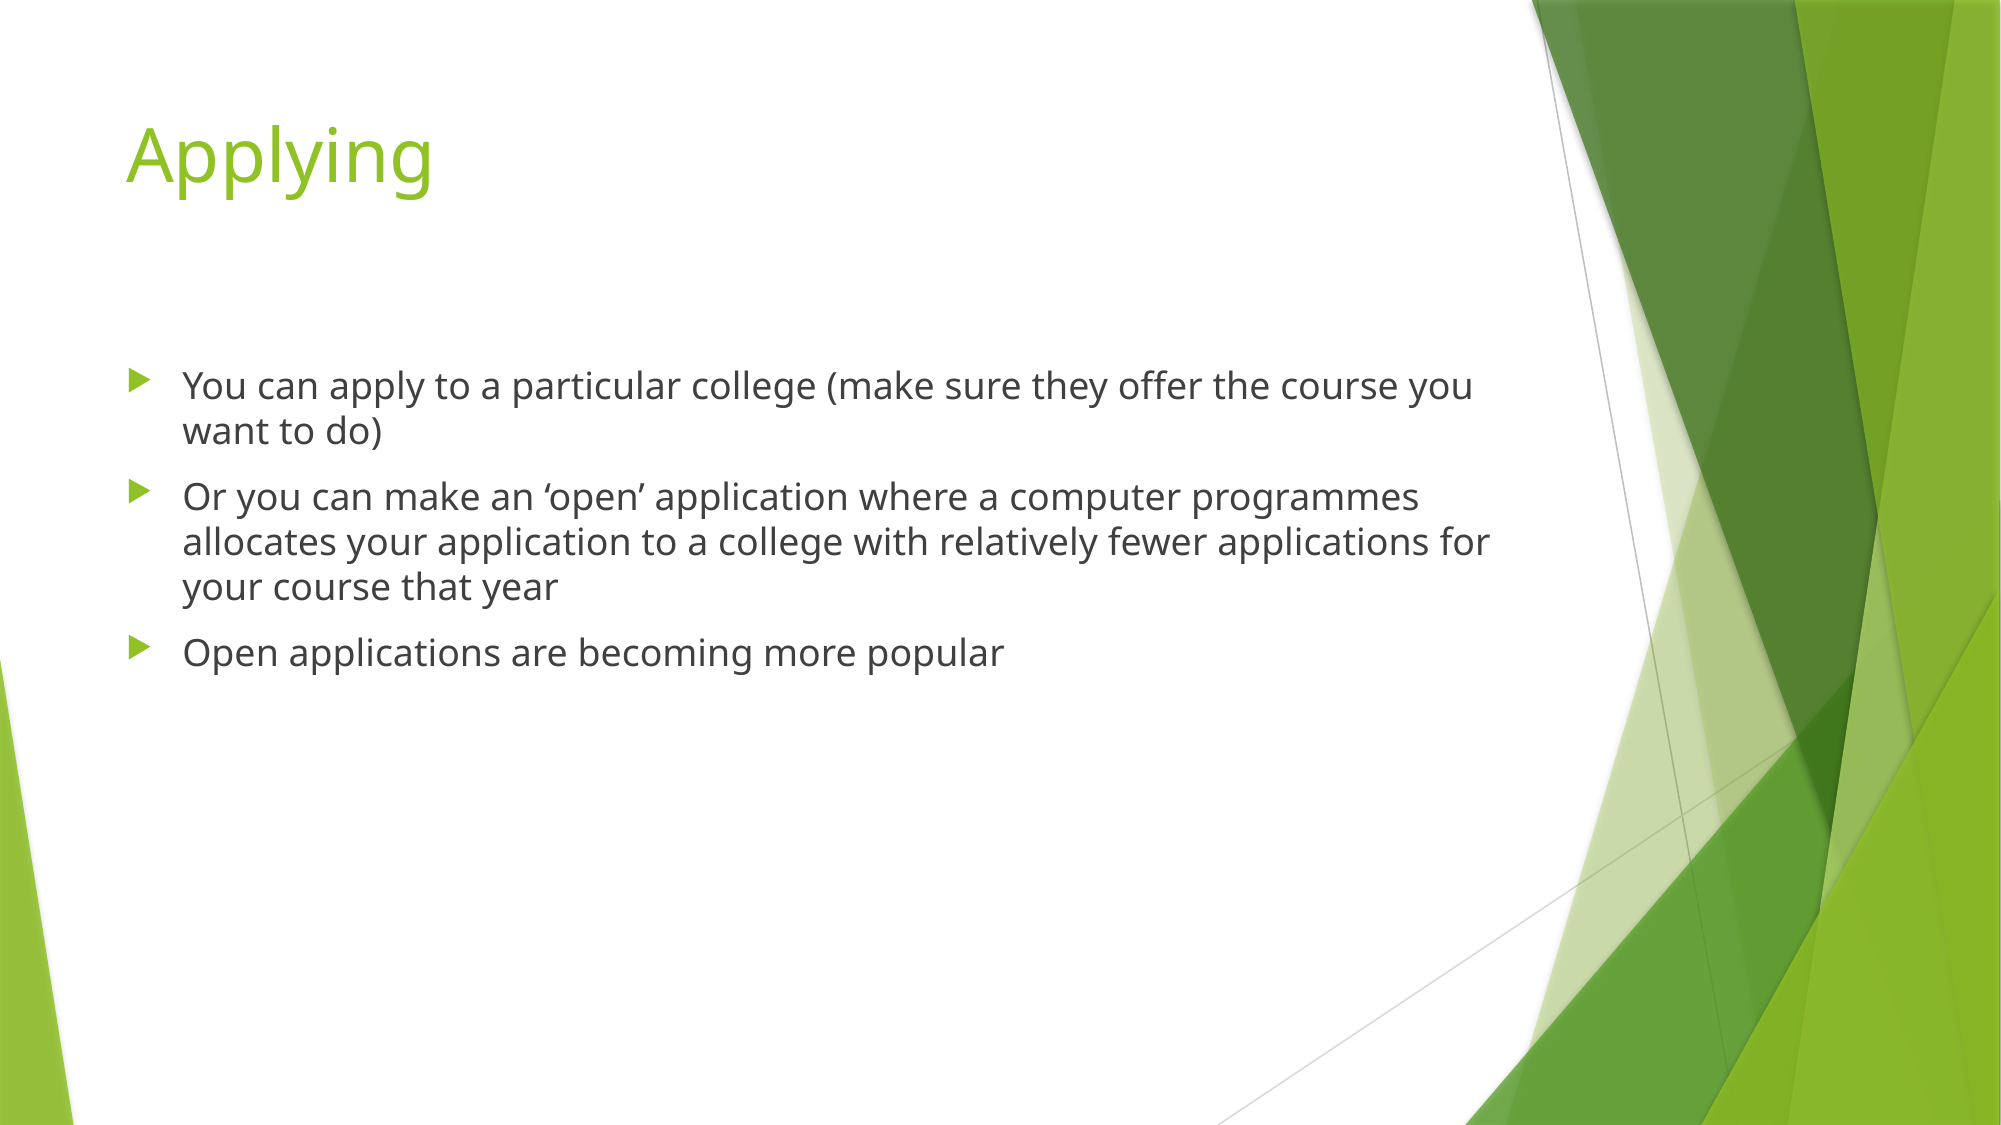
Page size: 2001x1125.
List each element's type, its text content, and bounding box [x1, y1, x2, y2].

list You can apply to a particular college (make sure they offer the course you want to do) Or you can make an ‘open’ application where a computer programmes allocates your application to a college with relatively fewer applications for your course that year Open applications are becoming more popular [111, 354, 1522, 992]
title Applying [111, 99, 1522, 317]
